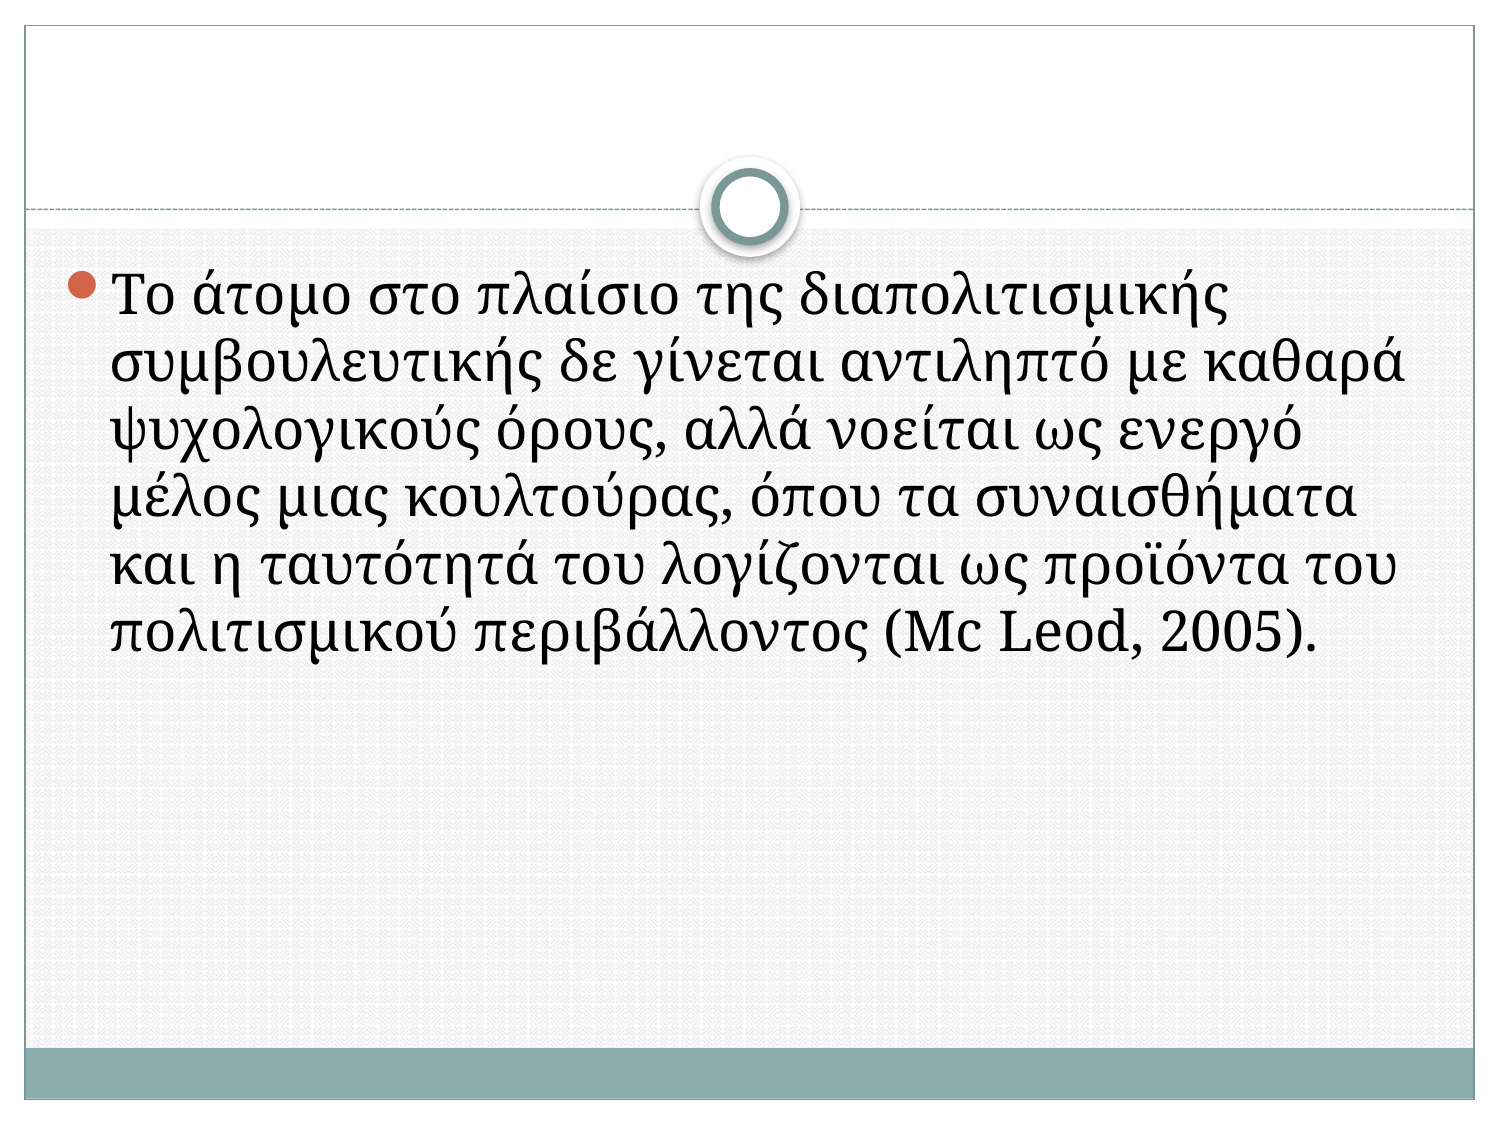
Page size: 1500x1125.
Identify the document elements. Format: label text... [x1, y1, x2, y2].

list Το άτομο στο πλαίσιο της διαπολιτισμικής συμβουλευτικής δε γίνεται αντιληπτό με καθαρά ψυχολογικούς όρους, αλλά νοείται ως ενεργό μέλος μιας κουλτούρας, όπου τα συναισθήματα και η ταυτότητά του λογίζονται ως προϊόντα του πολιτισμικού περιβάλλοντος (Mc Leod, 2005). [49, 250, 1445, 1001]
